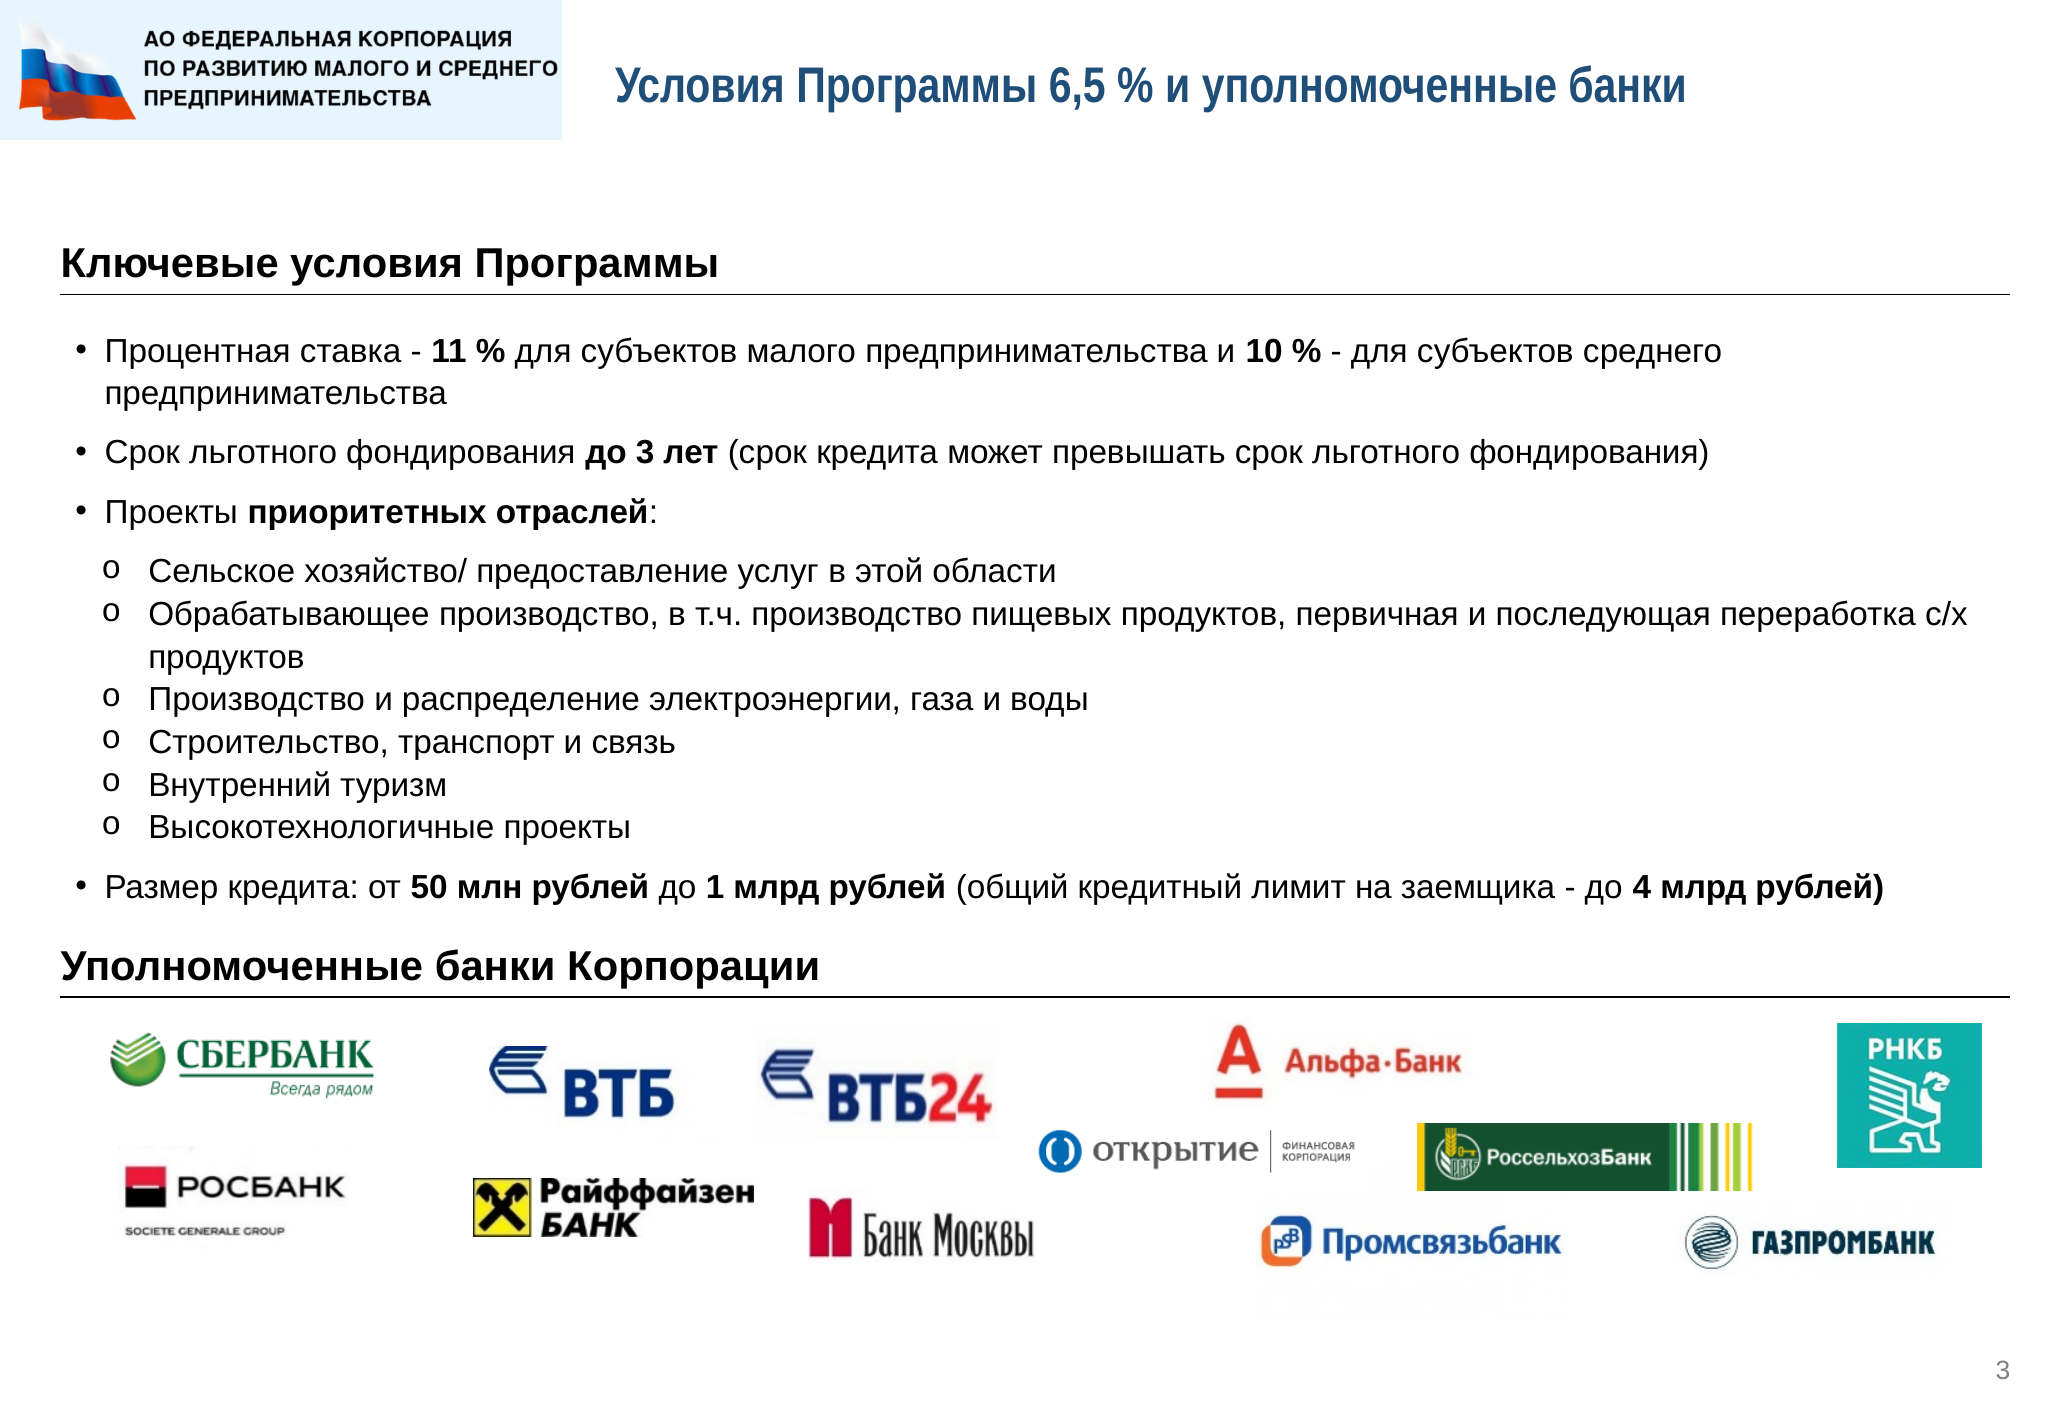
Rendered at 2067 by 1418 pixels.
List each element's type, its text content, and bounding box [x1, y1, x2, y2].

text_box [108, 1002, 1982, 1321]
text_box Процентная ставка - 11 % для субъектов малого предпринимательства и 10 % - для субъектов среднего предпринимательства Срок льготного фондирования до 3 лет (срок кредита может превышать срок льготного фондирования) Проекты приоритетных отраслей: Сельское хозяйство/ предоставление услуг в этой области Обрабатывающее производство, в т.ч. производство пищевых продуктов, первичная и последующая переработка с/х продуктов Производство и распределение электроэнергии, газа и воды Строительство, транспорт и связь Внутренний туризм Высокотехнологичные проекты Размер кредита: от 50 млн рублей до 1 млрд рублей (общий кредитный лимит на заемщика - до 4 млрд рублей) [60, 318, 2011, 870]
text_box Ключевые условия Программы [60, 167, 2011, 287]
title Условия Программы 6,5 % и уполномоченные банки [599, 24, 2011, 140]
text_box Уполномоченные банки Корпорации [60, 870, 2011, 990]
picture [0, 0, 563, 140]
